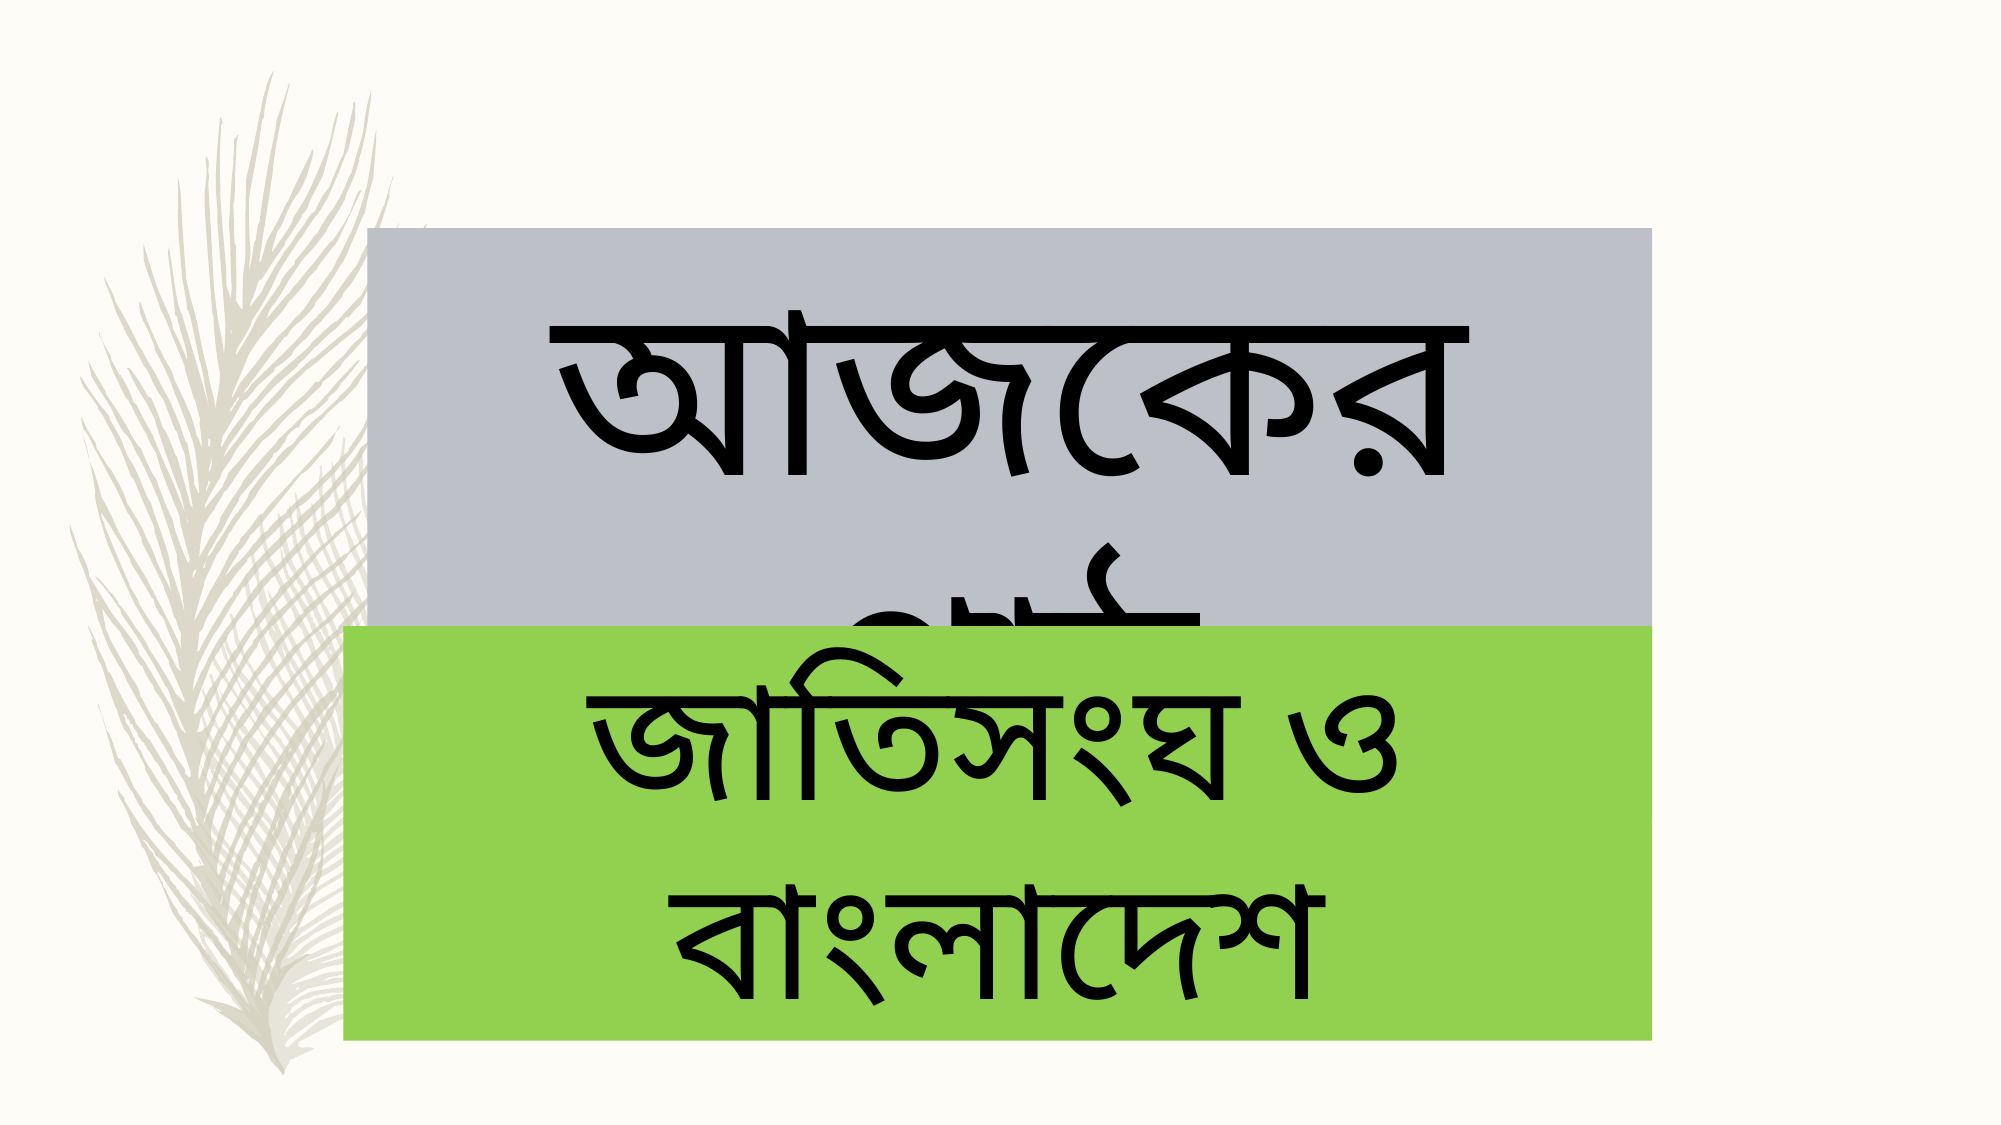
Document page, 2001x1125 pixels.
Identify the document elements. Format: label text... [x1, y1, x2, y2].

text_box জাতিসংঘ ও বাংলাদেশ [343, 626, 1653, 1041]
text_box আজকের পাঠ [367, 228, 1653, 626]
